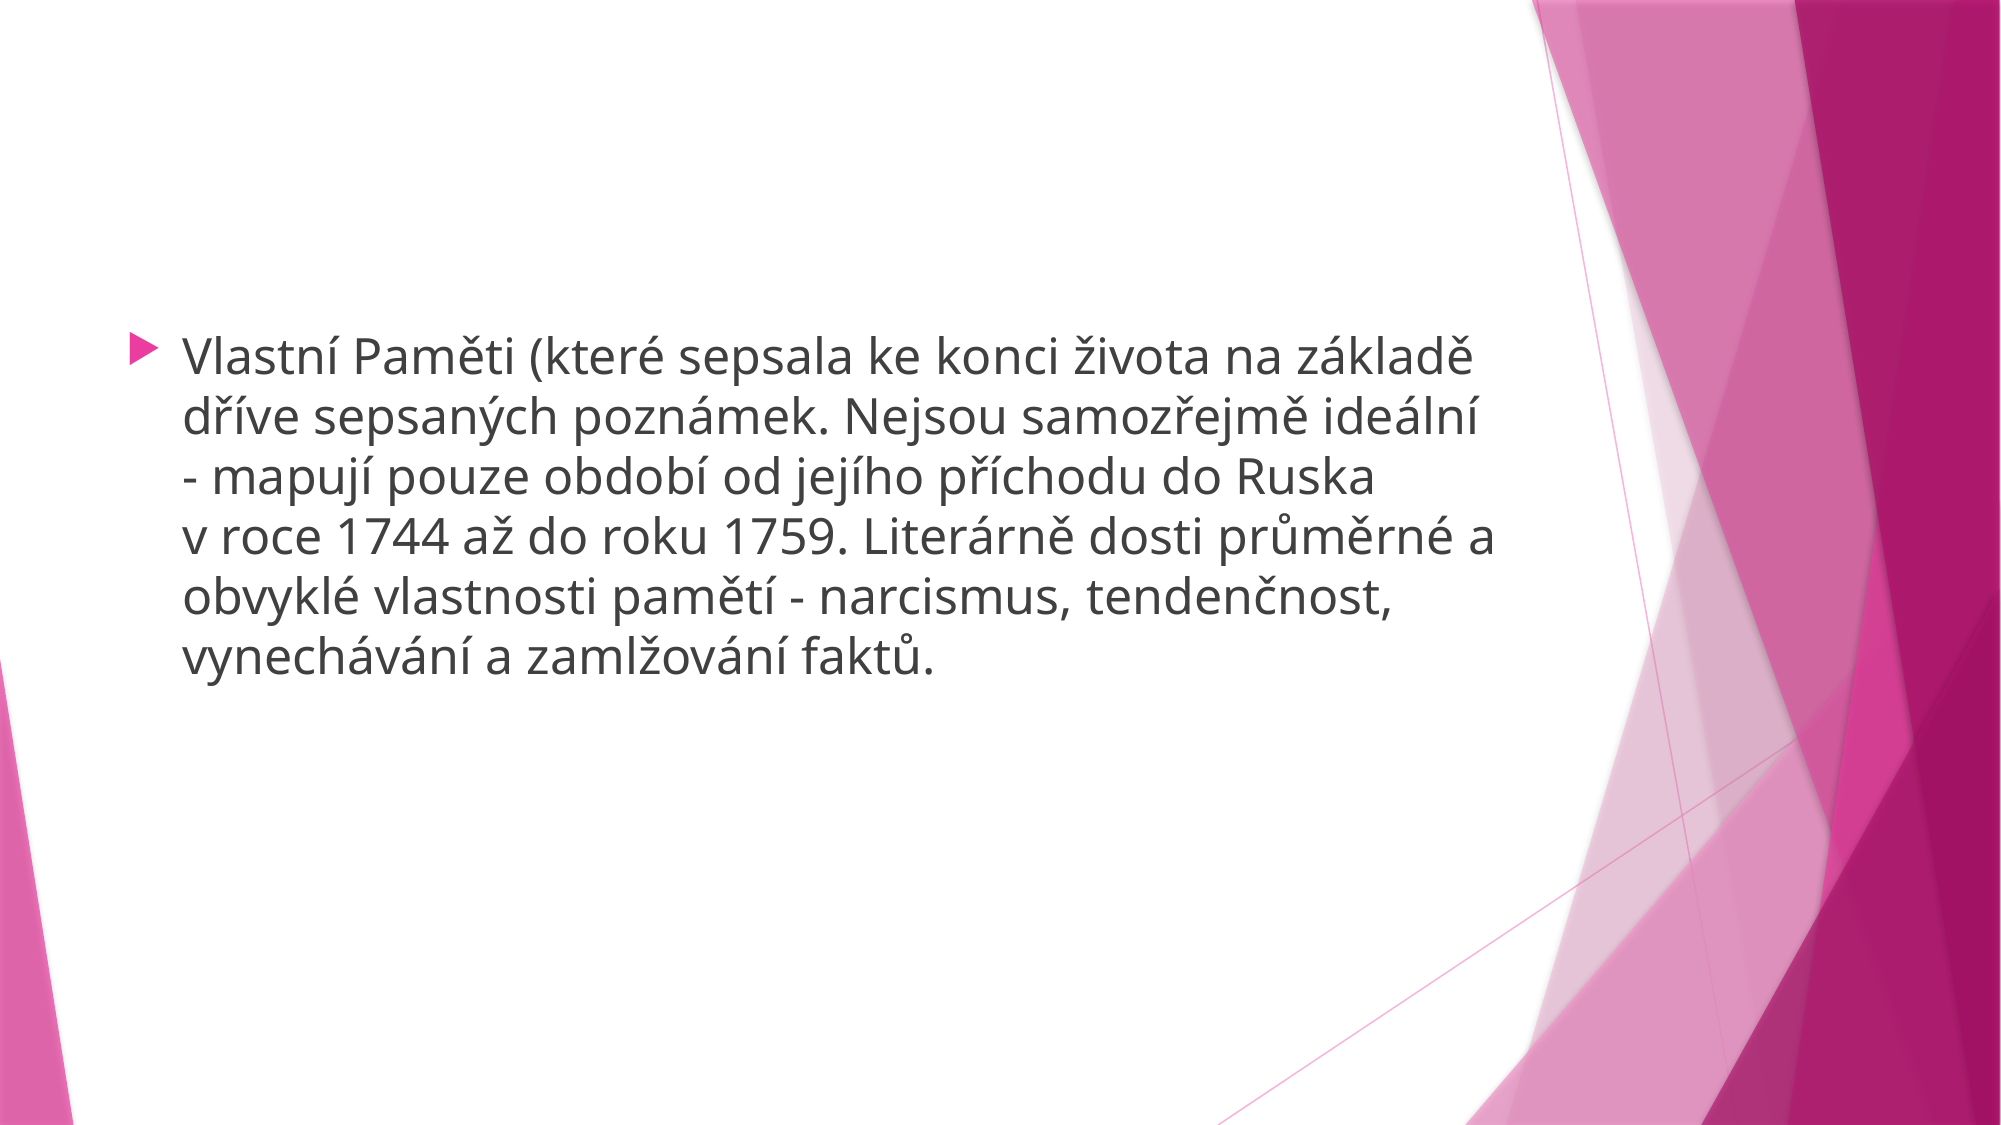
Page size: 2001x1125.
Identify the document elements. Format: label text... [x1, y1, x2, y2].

list Vlastní Paměti (které sepsala ke konci života na základě dříve sepsaných poznámek. Nejsou samozřejmě ideální - mapují pouze období od jejího příchodu do Ruska v roce 1744 až do roku 1759. Literárně dosti průměrné a obvyklé vlastnosti pamětí - narcismus, tendenčnost, vynechávání a zamlžování faktů. [111, 316, 1522, 954]
